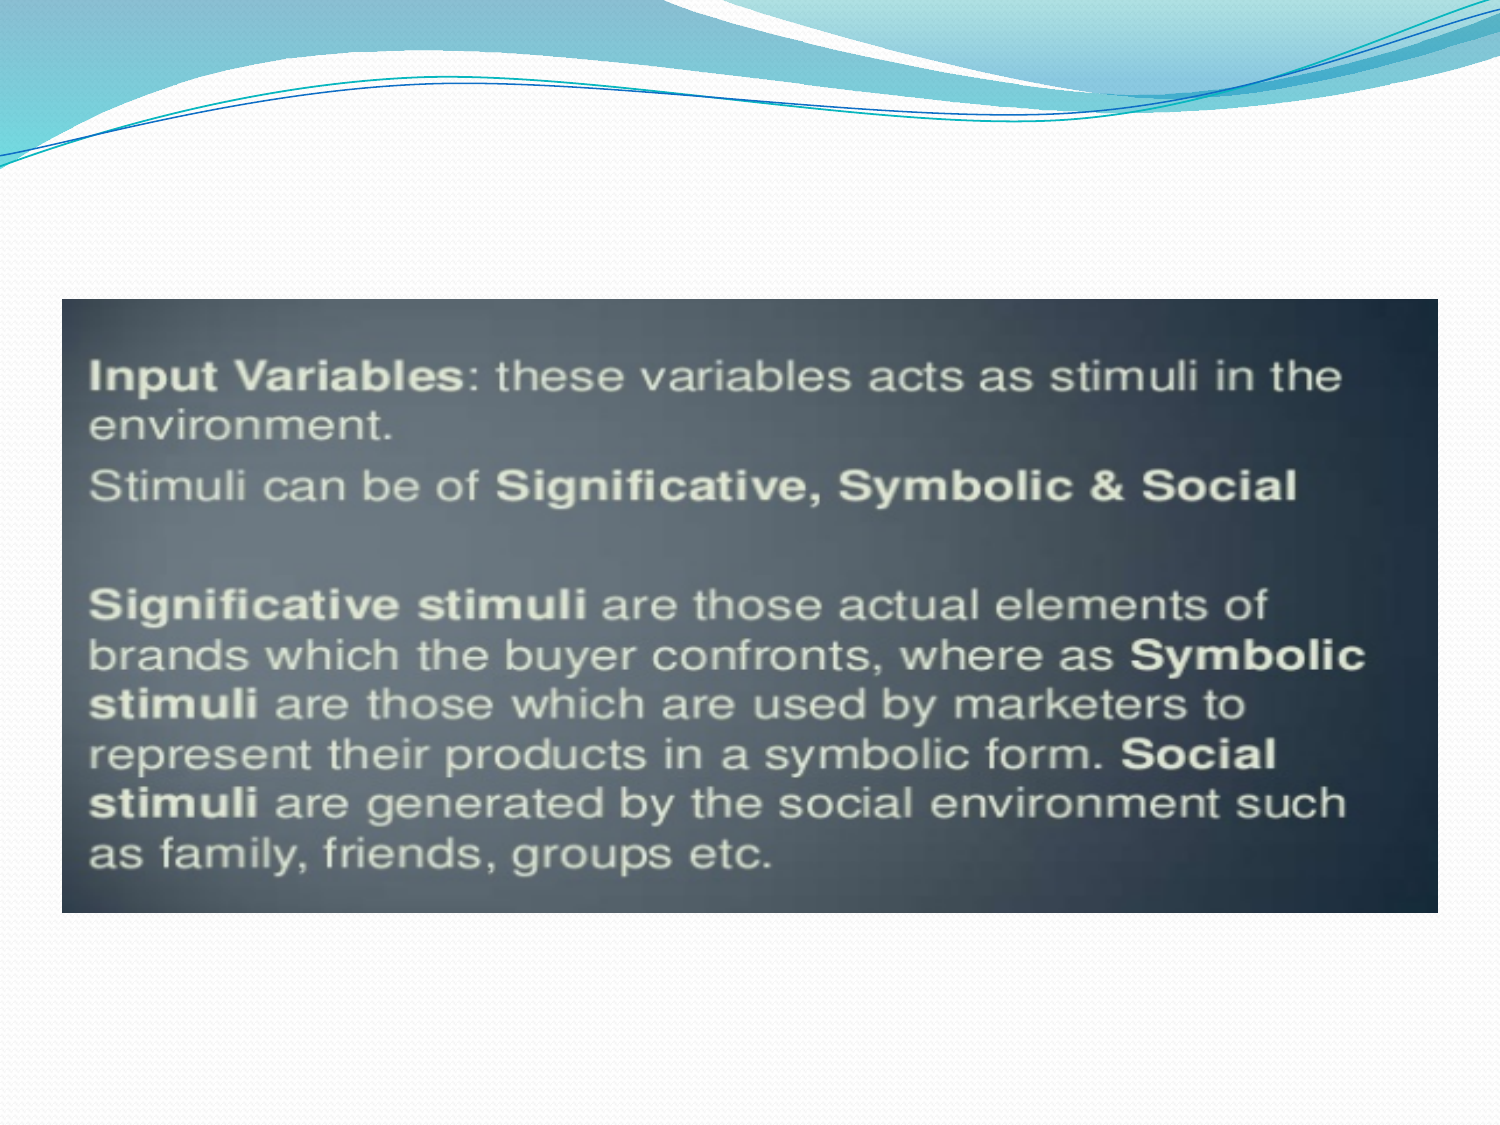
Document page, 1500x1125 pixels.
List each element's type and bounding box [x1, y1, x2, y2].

picture [62, 299, 1438, 913]
